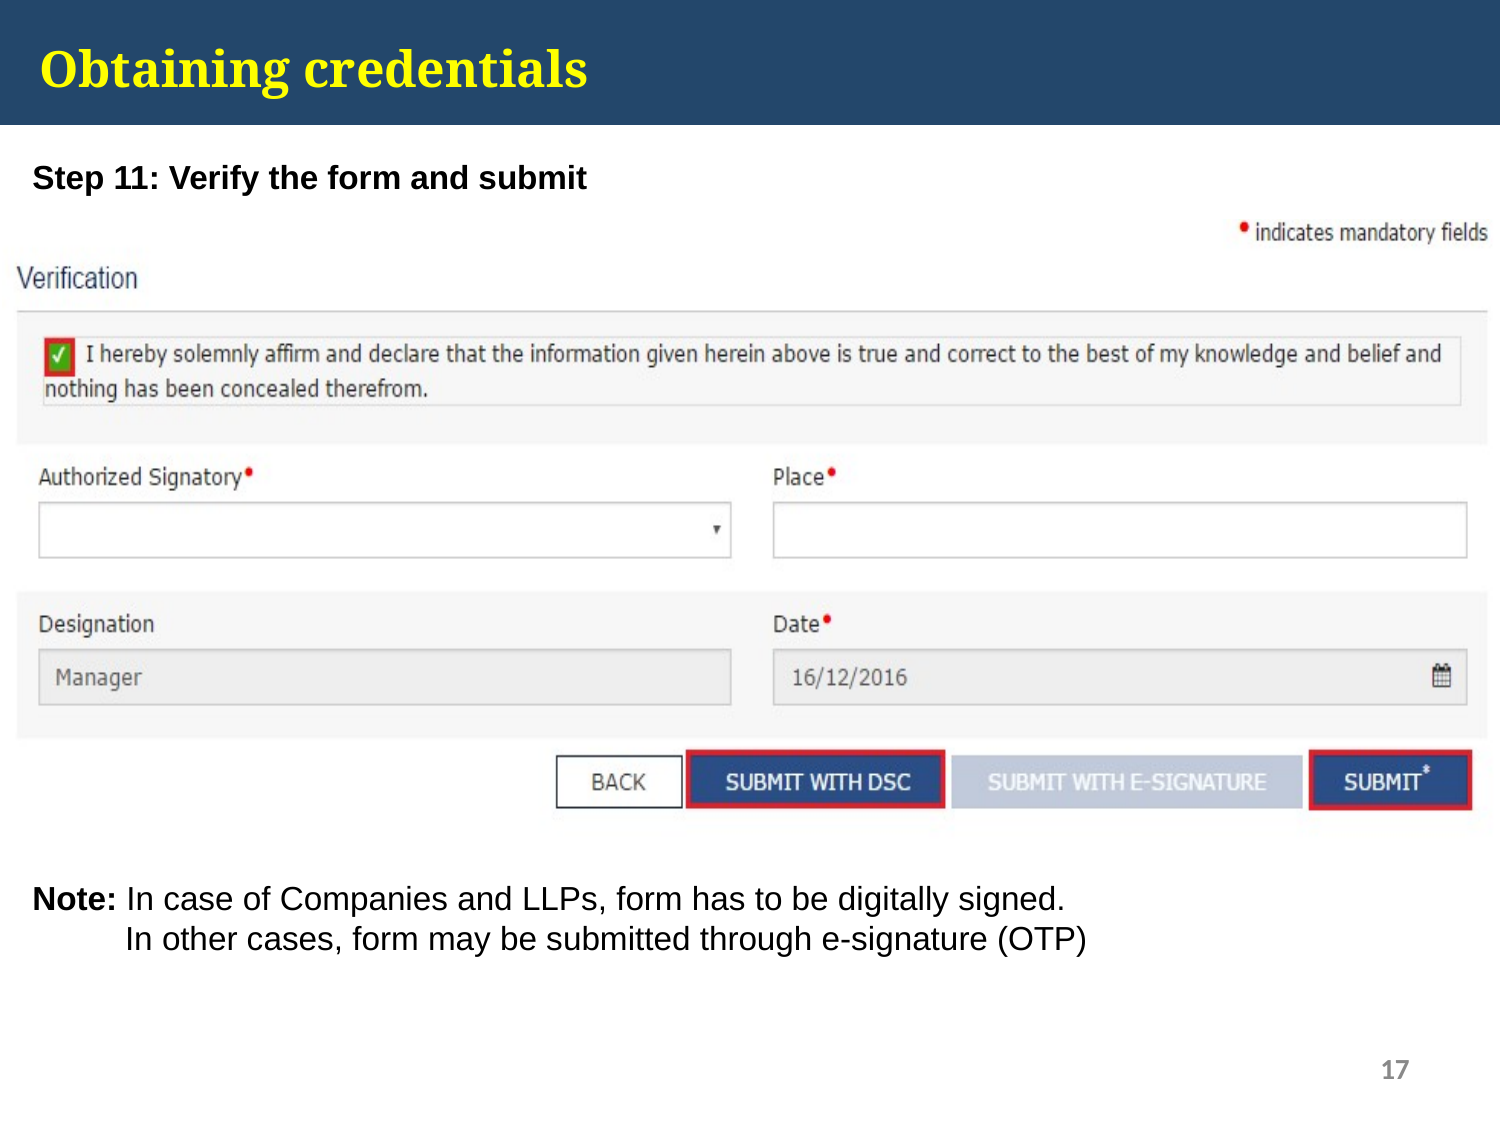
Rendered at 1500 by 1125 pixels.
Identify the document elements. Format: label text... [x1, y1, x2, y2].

picture [2, 219, 1500, 843]
slide_number 17 [1074, 1042, 1425, 1103]
text_box Obtaining credentials [0, 0, 1500, 125]
text_box Note: In case of Companies and LLPs, form has to be digitally signed. In other cases, form may be submitted through e-signature (OTP) [17, 869, 1471, 965]
text_box Step 11: Verify the form and submit [17, 148, 1471, 204]
